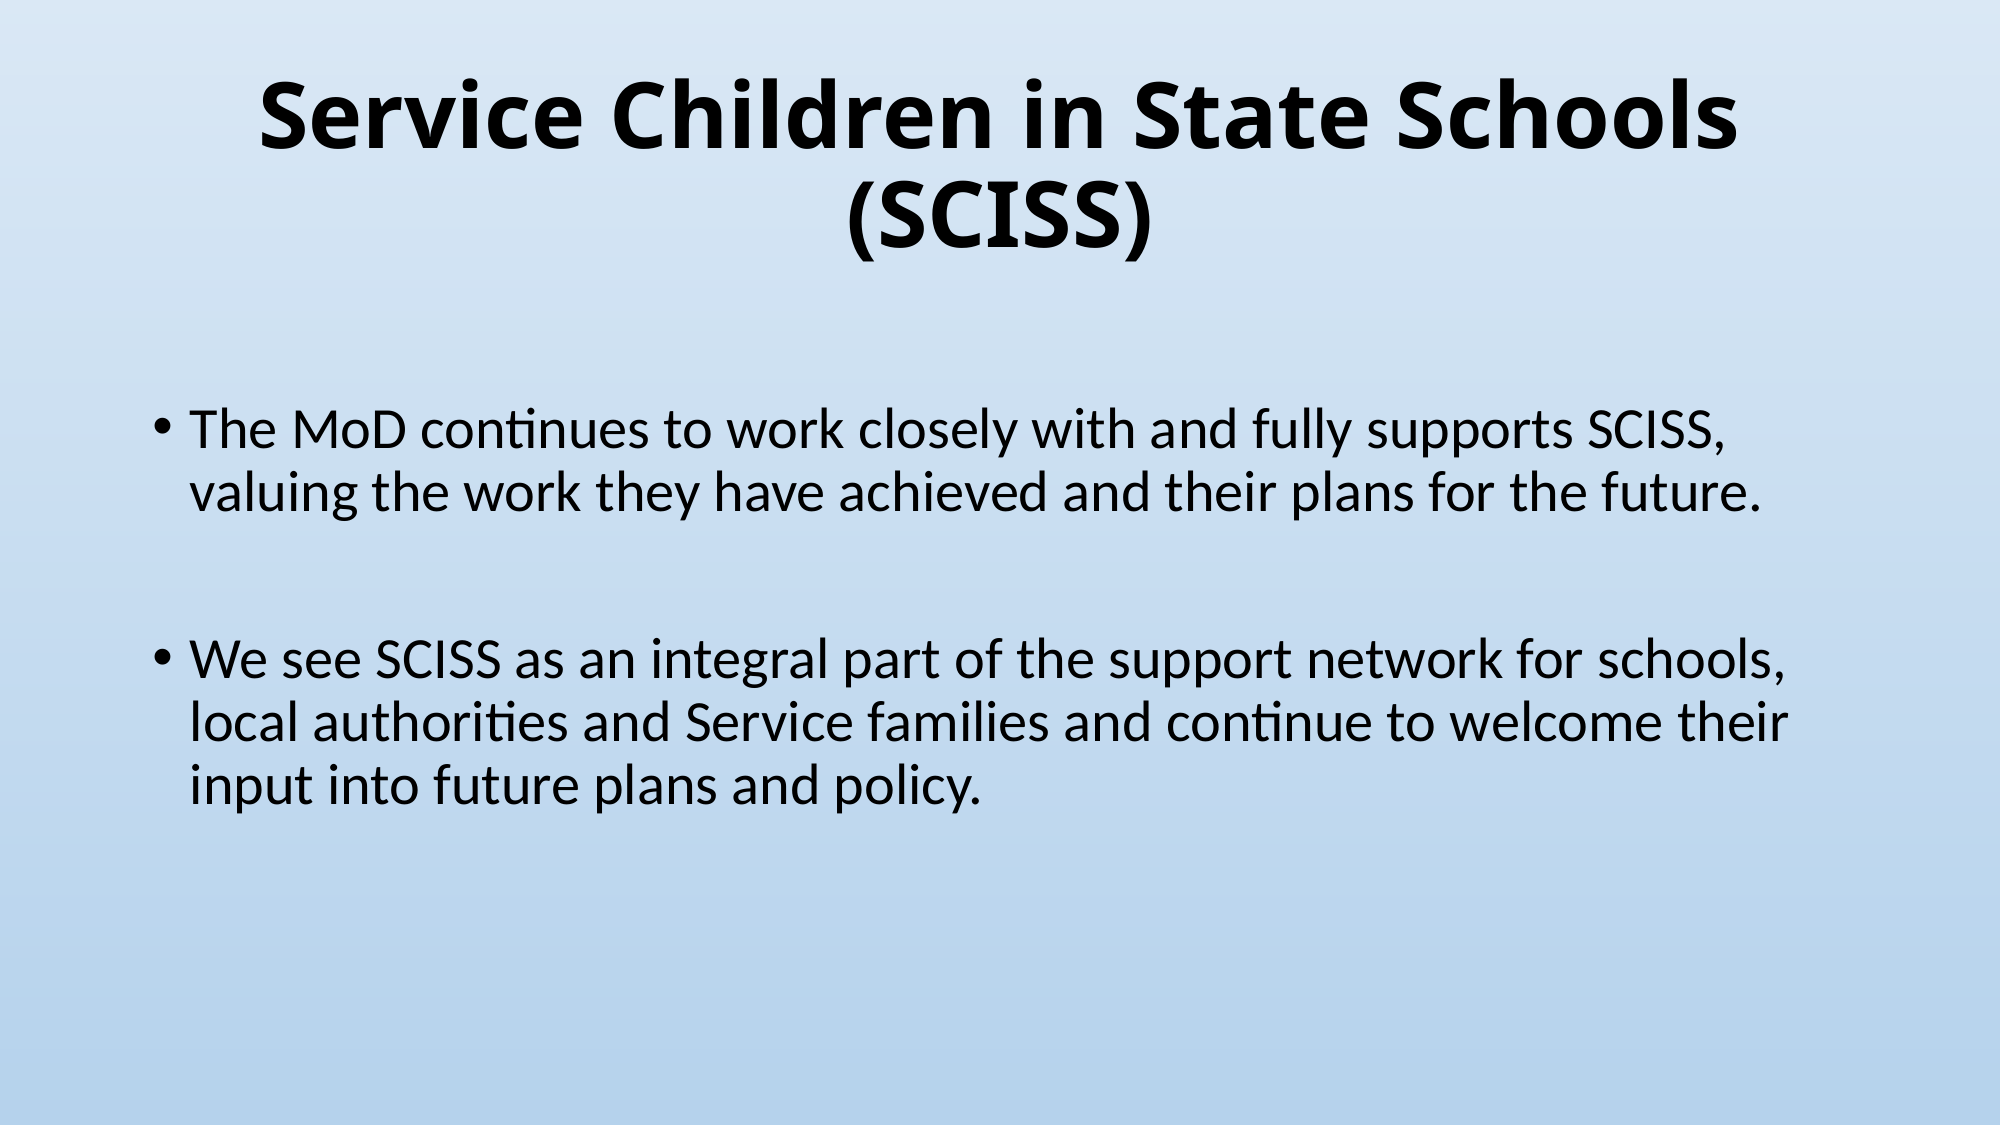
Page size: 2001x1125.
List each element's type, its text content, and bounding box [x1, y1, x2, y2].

title Service Children in State Schools (SCISS) [137, 59, 1863, 278]
list The MoD continues to work closely with and fully supports SCISS, valuing the work they have achieved and their plans for the future. We see SCISS as an integral part of the support network for schools, local authorities and Service families and continue to welcome their input into future plans and policy. [137, 299, 1863, 1014]
